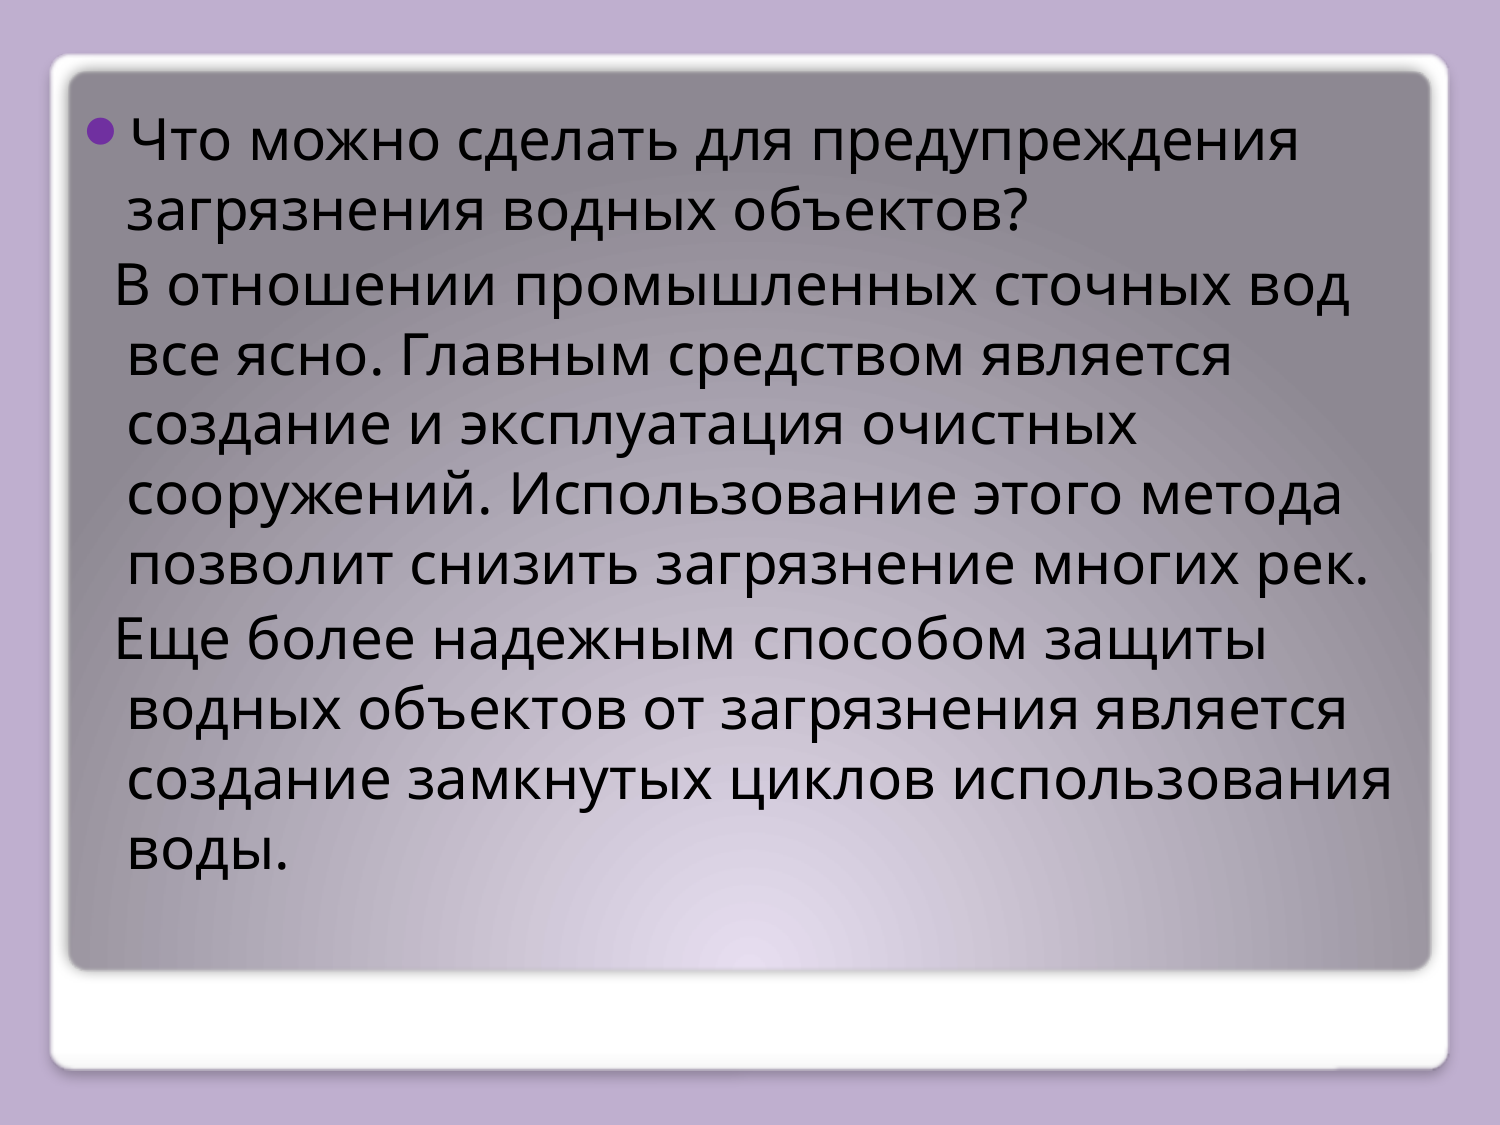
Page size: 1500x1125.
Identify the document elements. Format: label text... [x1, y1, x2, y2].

list Что можно сделать для предупреждения загрязнения водных объектов? В отношении промышленных сточных вод все ясно. Главным средством является создание и эксплуатация очистных сооружений. Использование этого метода позволит снизить загрязнение многих рек. Еще более надежным способом защиты водных объектов от загрязнения является создание замкнутых циклов использования воды. [53, 86, 1425, 965]
